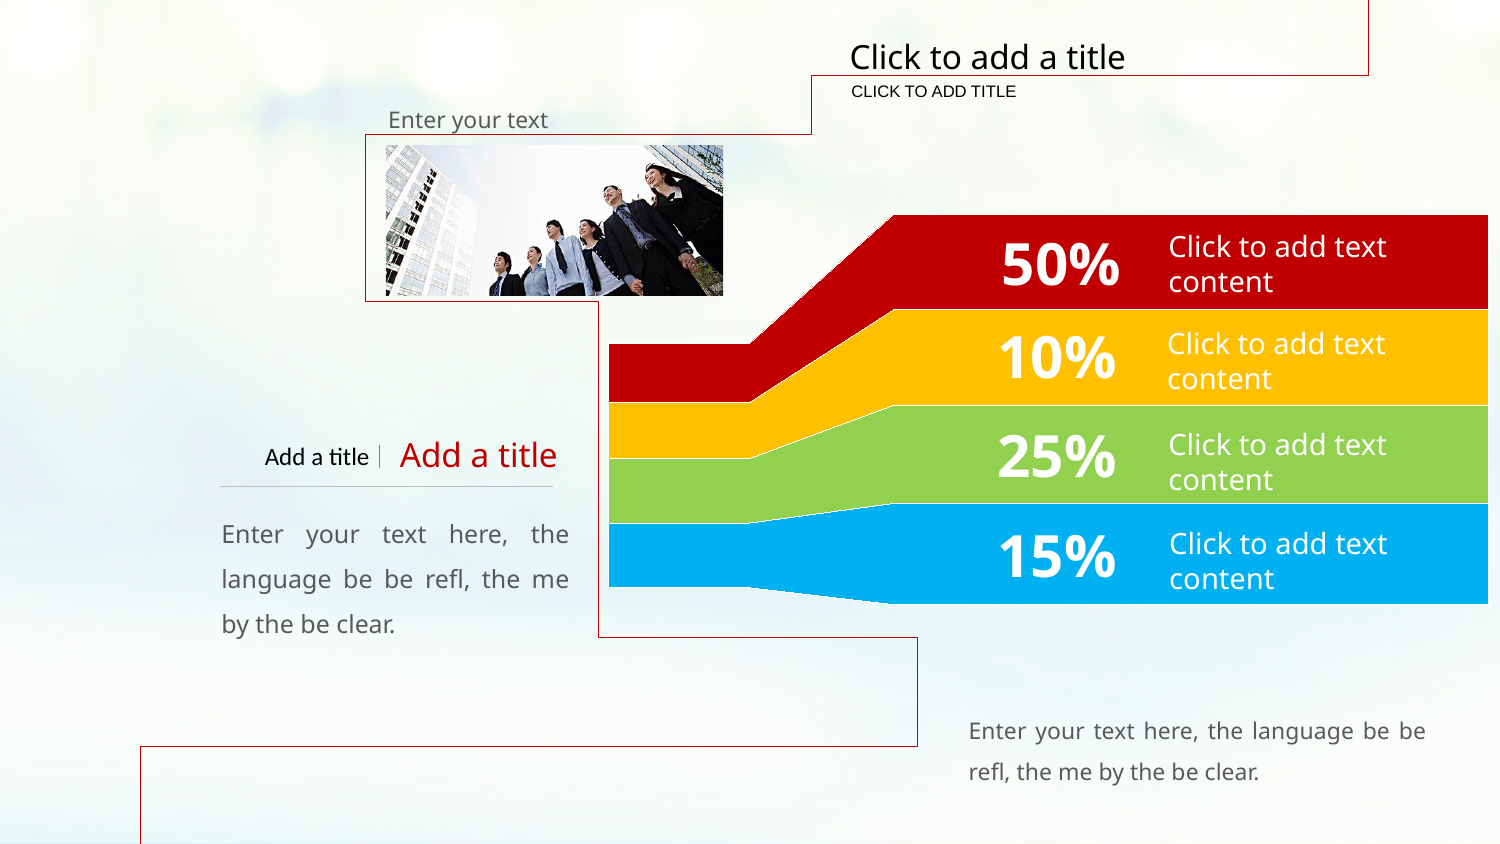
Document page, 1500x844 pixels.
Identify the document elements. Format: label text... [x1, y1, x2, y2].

text_box [392, 110, 1187, 212]
text_box [363, 160, 385, 304]
text_box Enter your text here, the language be be refl, the me by the be clear. [206, 496, 585, 646]
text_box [783, 47, 839, 103]
text_box Enter your text here, the language be be refl, the me by the be clear. [953, 695, 1442, 793]
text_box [219, 427, 579, 487]
text_box [596, 305, 603, 426]
text_box [138, 497, 919, 844]
picture [385, 145, 724, 296]
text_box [581, 428, 628, 489]
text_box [608, 213, 1489, 605]
text_box Enter your text [373, 84, 703, 141]
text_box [351, 116, 387, 152]
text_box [834, 28, 1223, 110]
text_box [881, 716, 937, 772]
text_box [1228, 0, 1371, 88]
